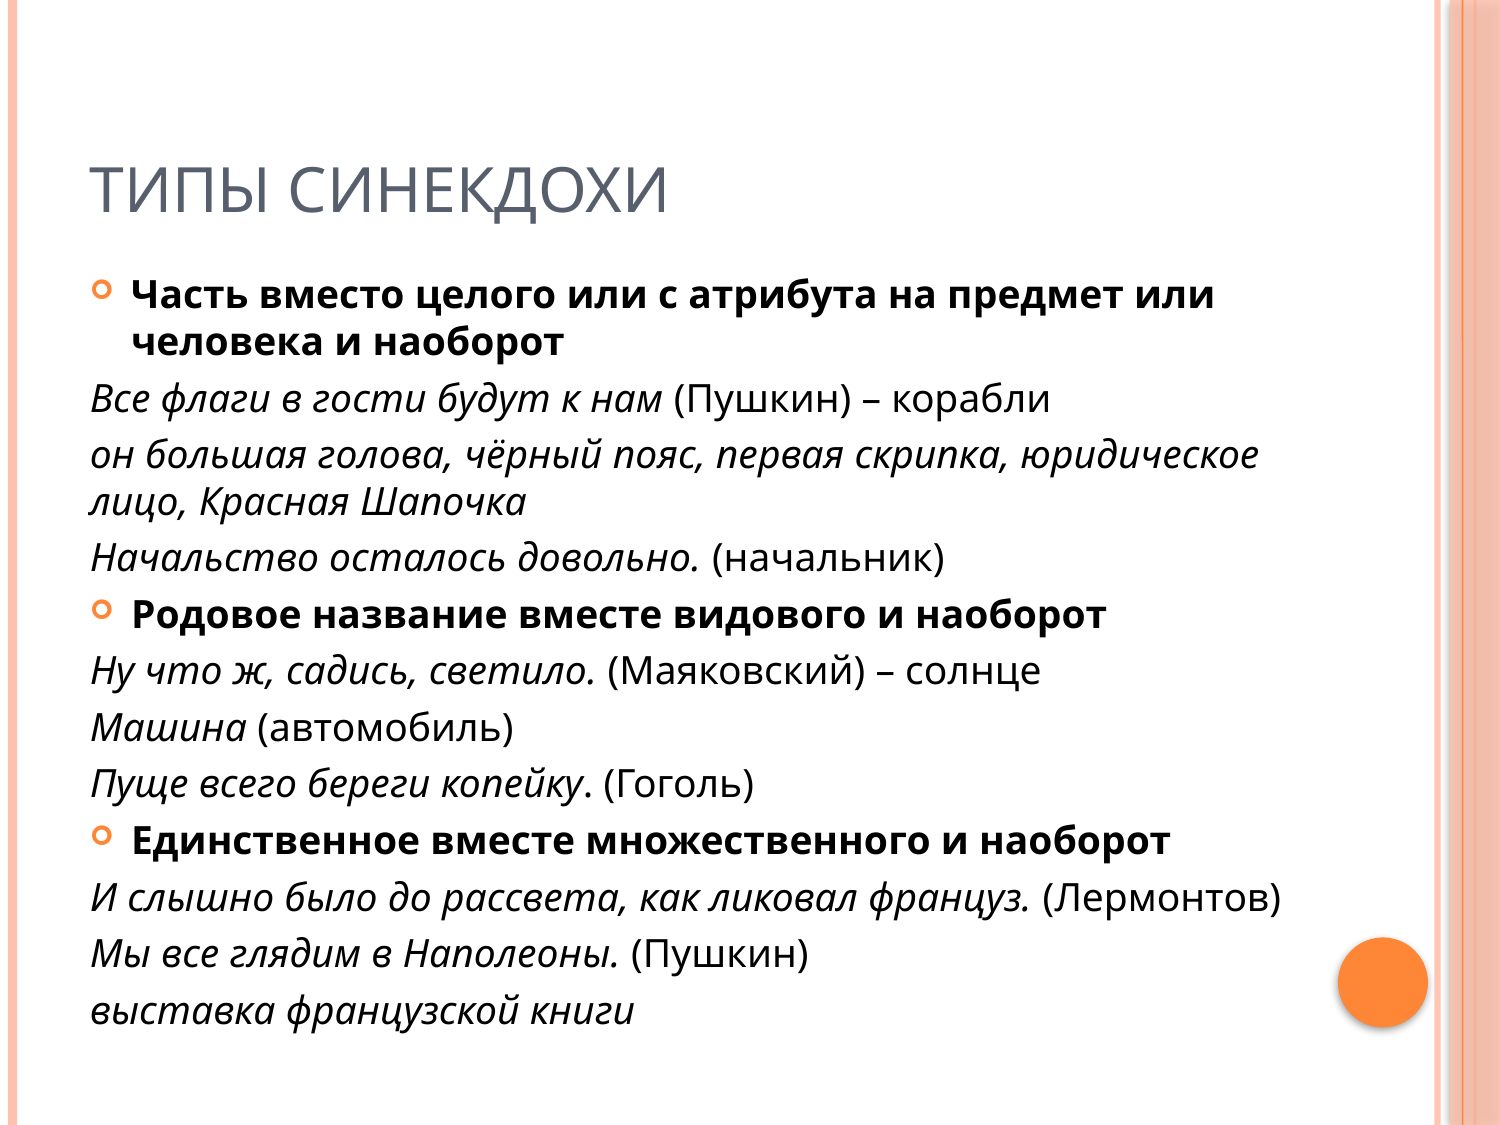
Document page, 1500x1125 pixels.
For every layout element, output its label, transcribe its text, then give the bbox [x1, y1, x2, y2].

title Типы синекдохи [75, 45, 1300, 233]
list Часть вместо целого или с атрибута на предмет или человека и наоборот Все флаги в гости будут к нам (Пушкин) – корабли он большая голова, чёрный пояс, первая скрипка, юридическое лицо, Красная Шапочка Начальство осталось довольно. (начальник) Родовое название вместе видового и наоборот Ну что ж, садись, светило. (Маяковский) – солнце Машина (автомобиль) Пуще всего береги копейку. (Гоголь) Единственное вместе множественного и наоборот И слышно было до рассвета, как ликовал француз. (Лермонтов) Мы все глядим в Наполеоны. (Пушкин) выставка французской книги [75, 262, 1300, 1062]
